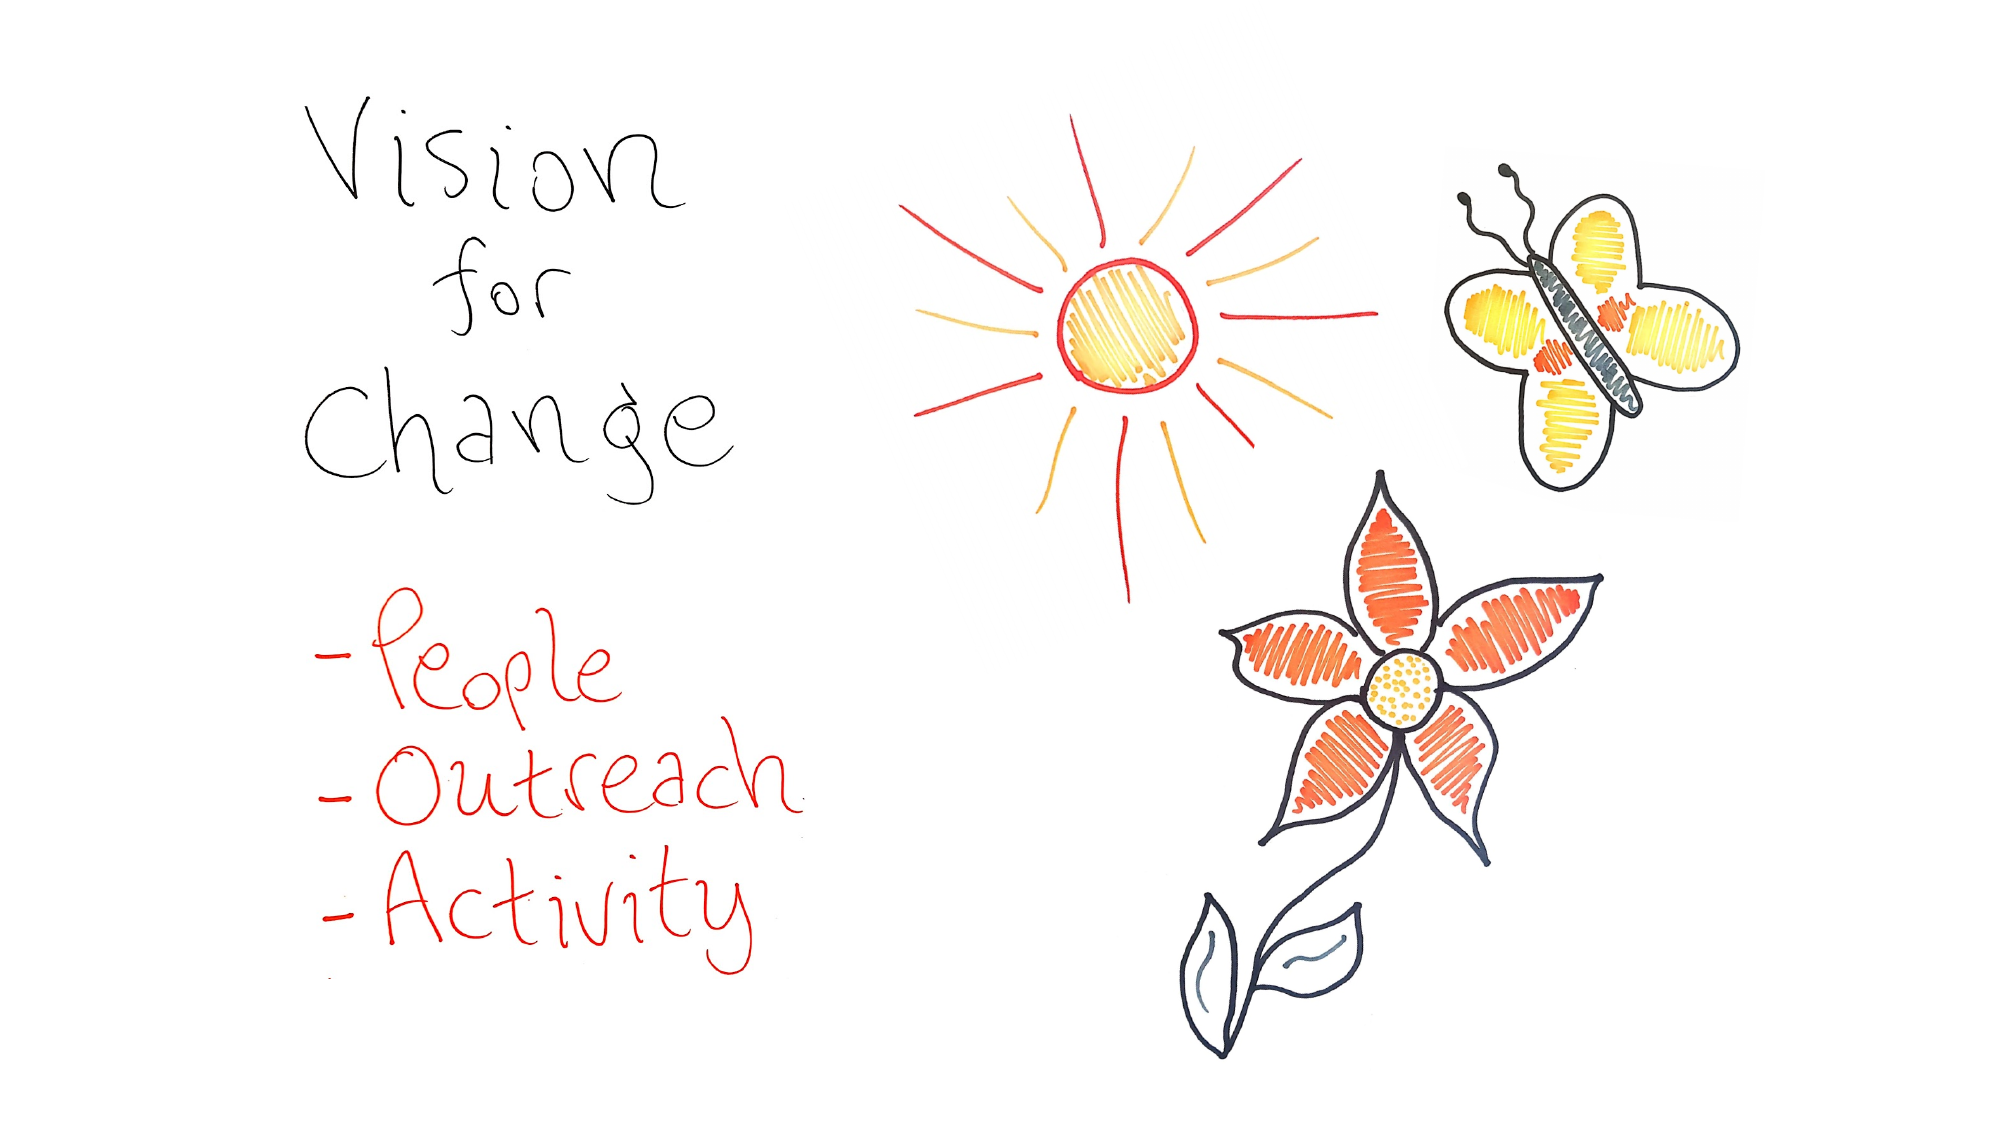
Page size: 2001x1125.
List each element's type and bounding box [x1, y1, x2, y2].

picture [306, 562, 839, 979]
picture [783, 0, 1768, 1125]
picture [276, 77, 753, 522]
